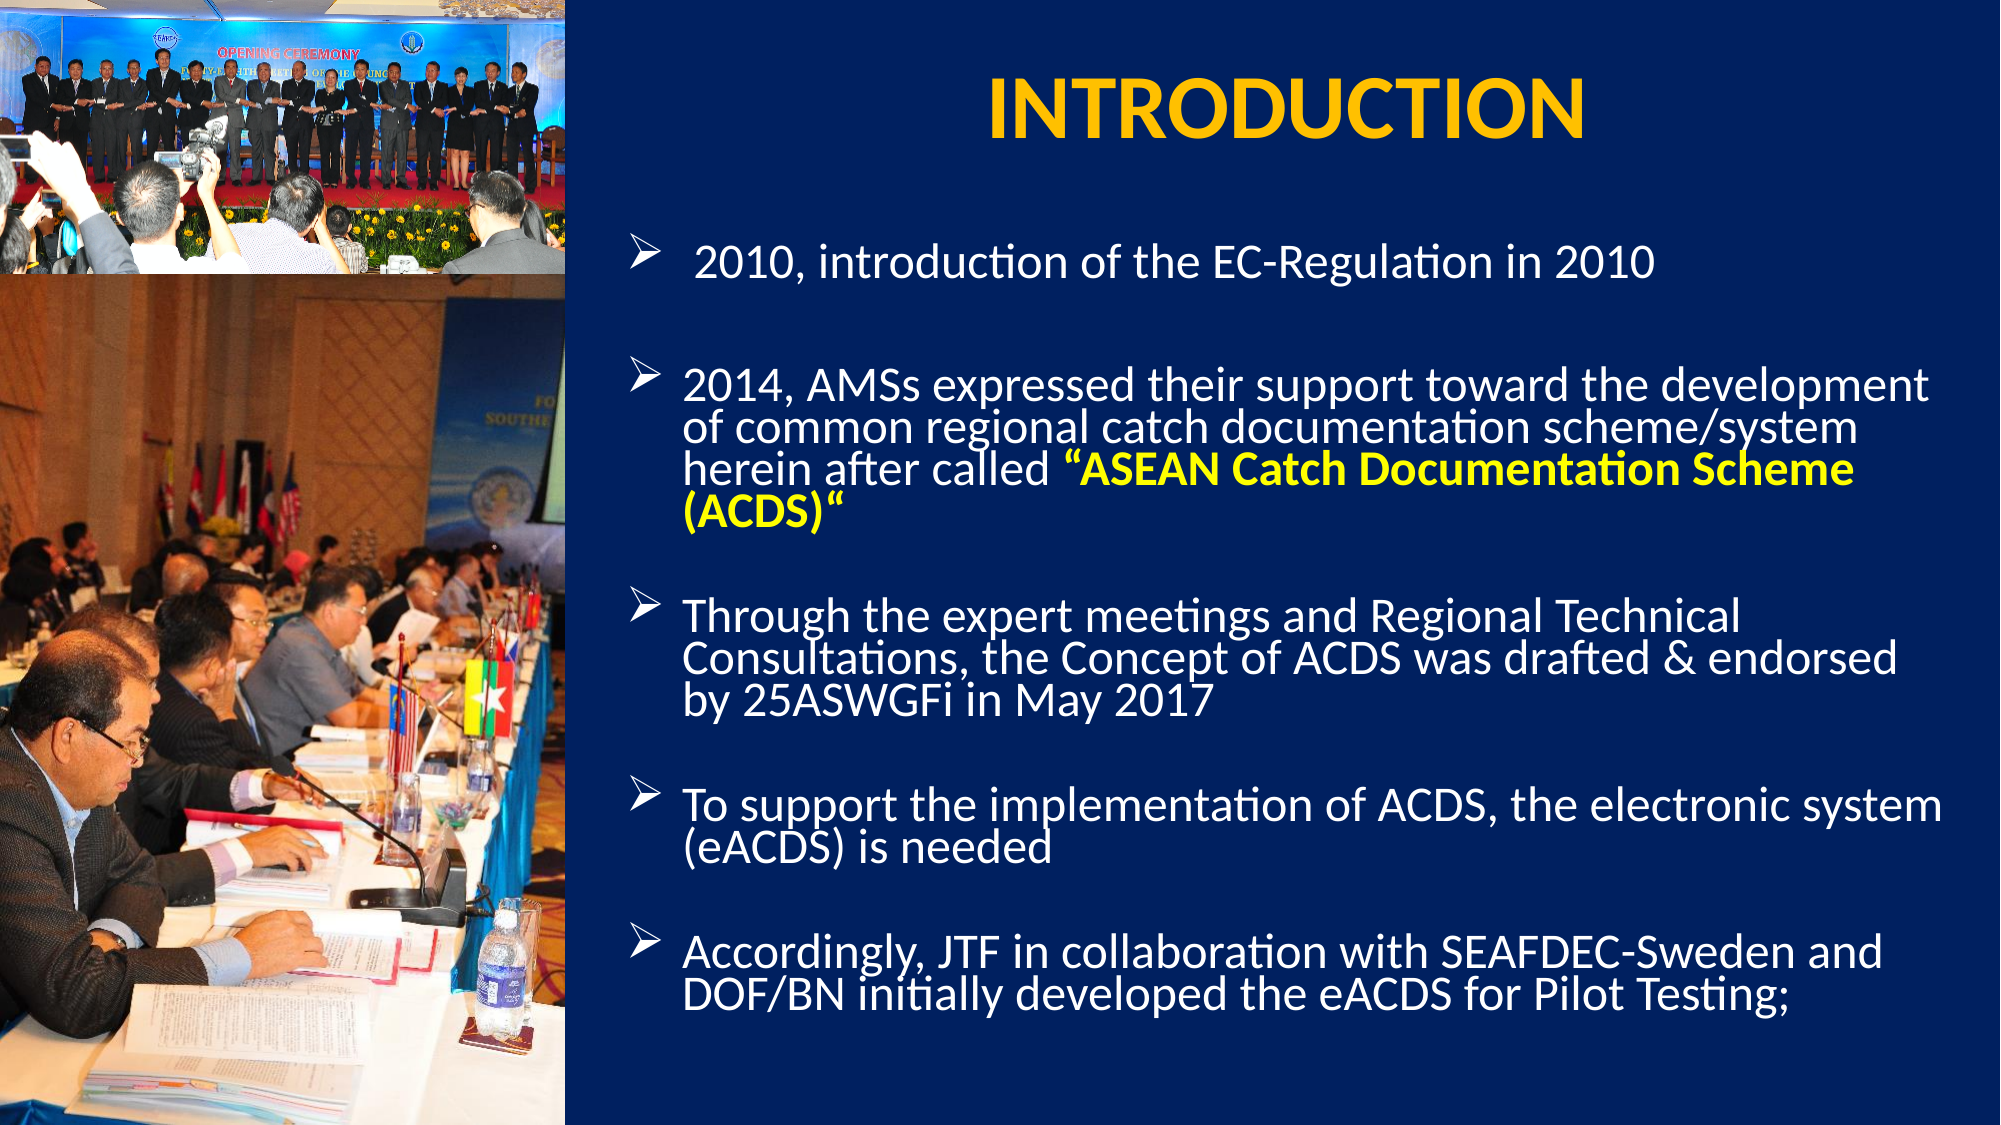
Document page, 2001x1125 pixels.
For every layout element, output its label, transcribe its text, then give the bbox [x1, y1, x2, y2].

picture [0, 0, 565, 1125]
text_box INTRODUCTION [971, 39, 1604, 165]
list 2010, introduction of the EC-Regulation in 2010 2014, AMSs expressed their support toward the development of common regional catch documentation scheme/system herein after called “ASEAN Catch Documentation Scheme (ACDS)“ Through the expert meetings and Regional Technical Consultations, the Concept of ACDS was drafted & endorsed by 25ASWGFi in May 2017 To support the implementation of ACDS, the electronic system (eACDS) is needed Accordingly, JTF in collaboration with SEAFDEC-Sweden and DOF/BN initially developed the eACDS for Pilot Testing; [625, 497, 1950, 830]
